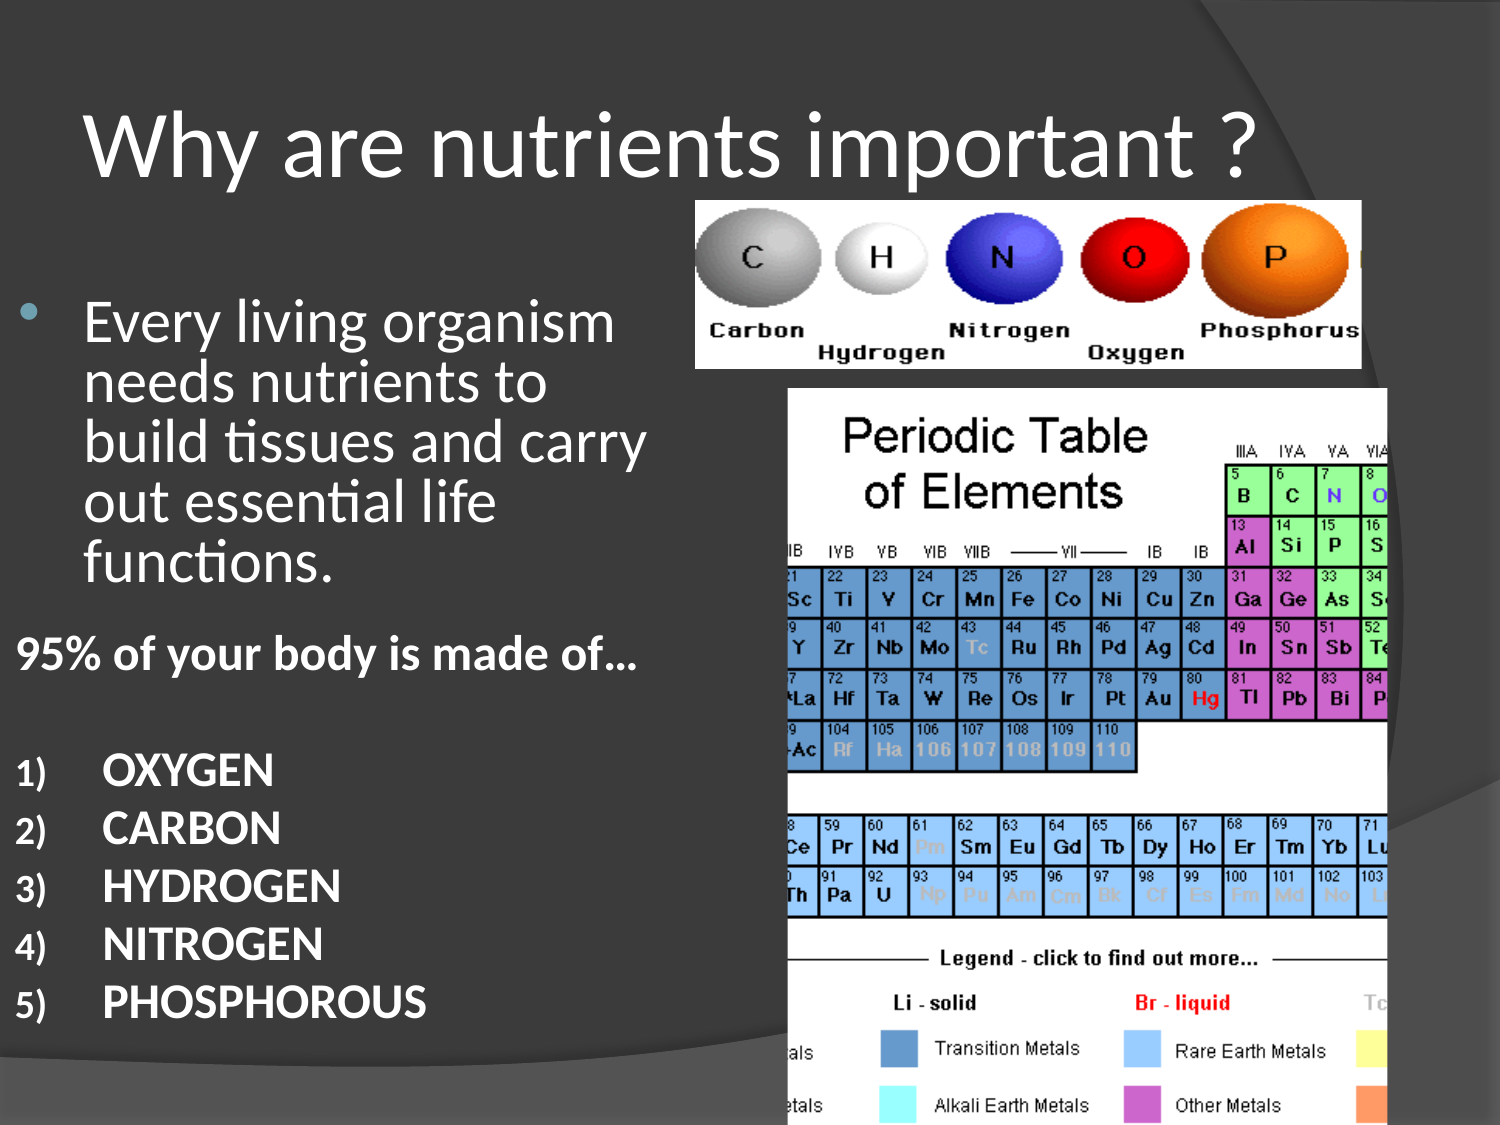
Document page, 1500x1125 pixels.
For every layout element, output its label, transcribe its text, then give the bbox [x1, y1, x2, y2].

list 95% of your body is made of… OXYGEN CARBON HYDROGEN NITROGEN PHOSPHOROUS [0, 624, 725, 1063]
title Why are nutrients important ? [75, 45, 1300, 233]
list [694, 199, 1362, 369]
list Every living organism needs nutrients to build tissues and carry out essential life functions. [0, 287, 688, 975]
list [787, 388, 1388, 1125]
